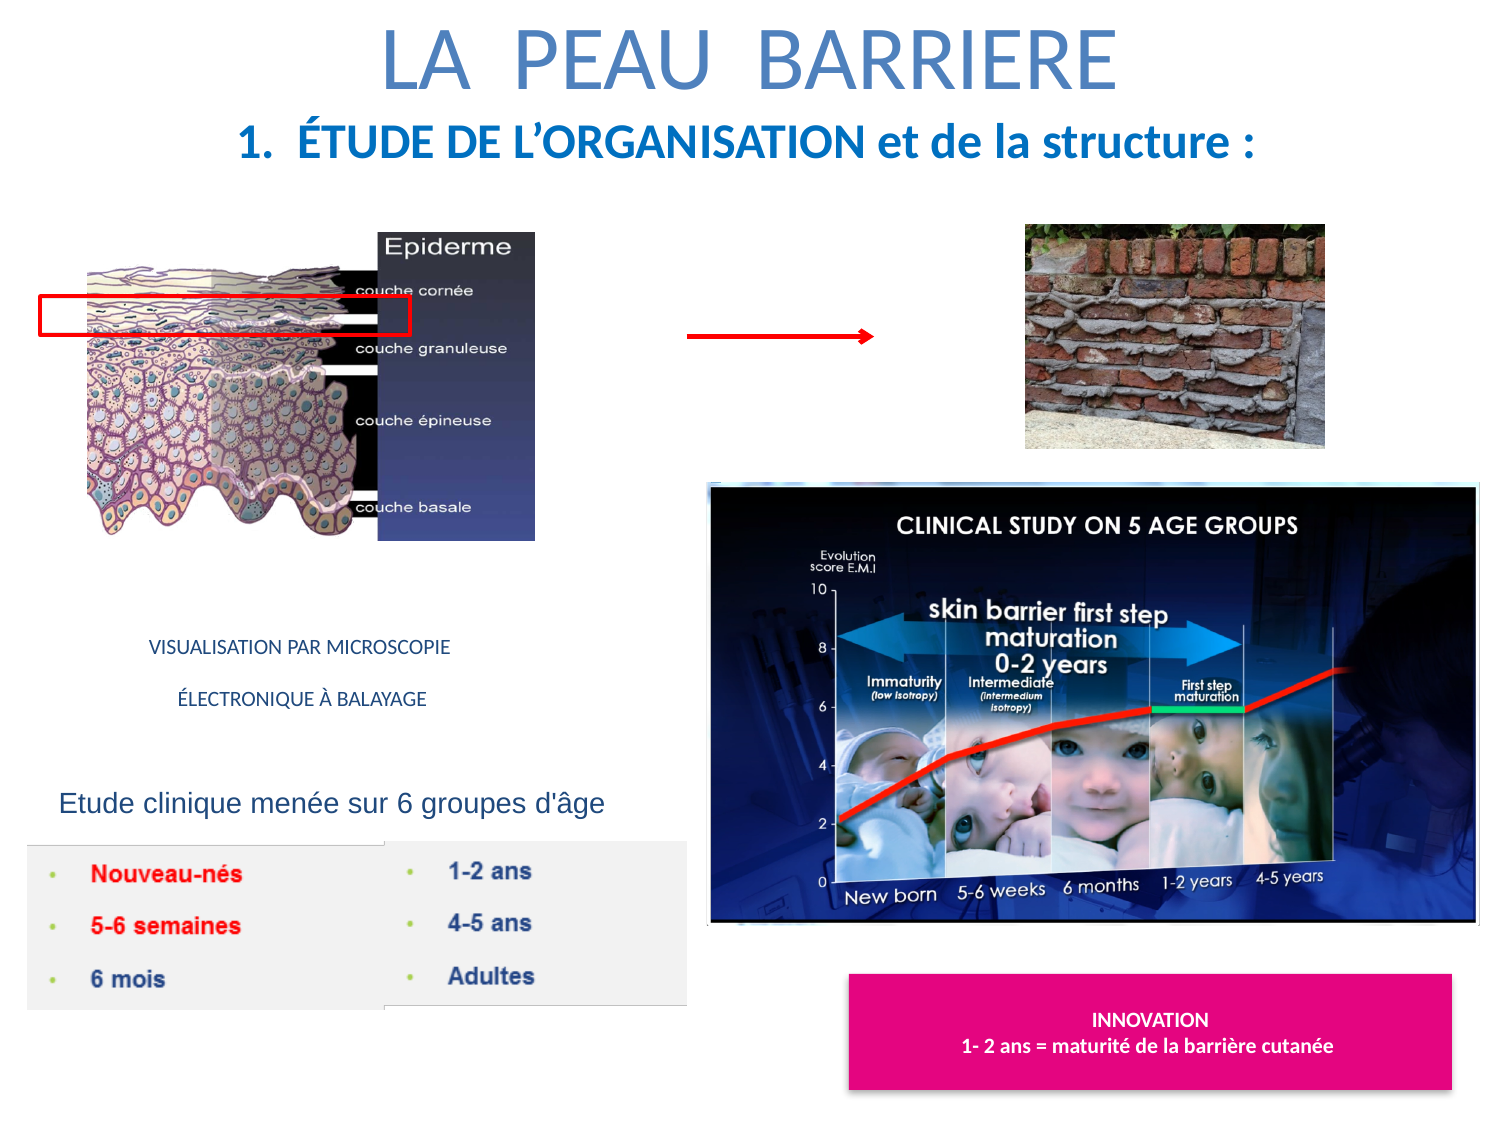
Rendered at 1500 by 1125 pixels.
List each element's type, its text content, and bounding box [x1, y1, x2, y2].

title LA PEAU BARRIERE [75, 0, 1425, 101]
text_box 1. ÉTUDE DE L’ORGANISATION et de la structure : [0, 101, 1425, 227]
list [87, 232, 536, 541]
picture [706, 482, 1480, 926]
text_box INNOVATION 1- 2 ans = maturité de la barrière cutanée [848, 973, 1452, 1090]
picture [37, 294, 412, 337]
text_box Etude clinique menée sur 6 groupes d'âge [0, 776, 632, 827]
text_box VISUALISATION PAR MICROSCOPIE ÉLECTRONIQUE À BALAYAGE [0, 624, 675, 719]
picture [27, 840, 687, 1011]
picture [1024, 223, 1325, 450]
